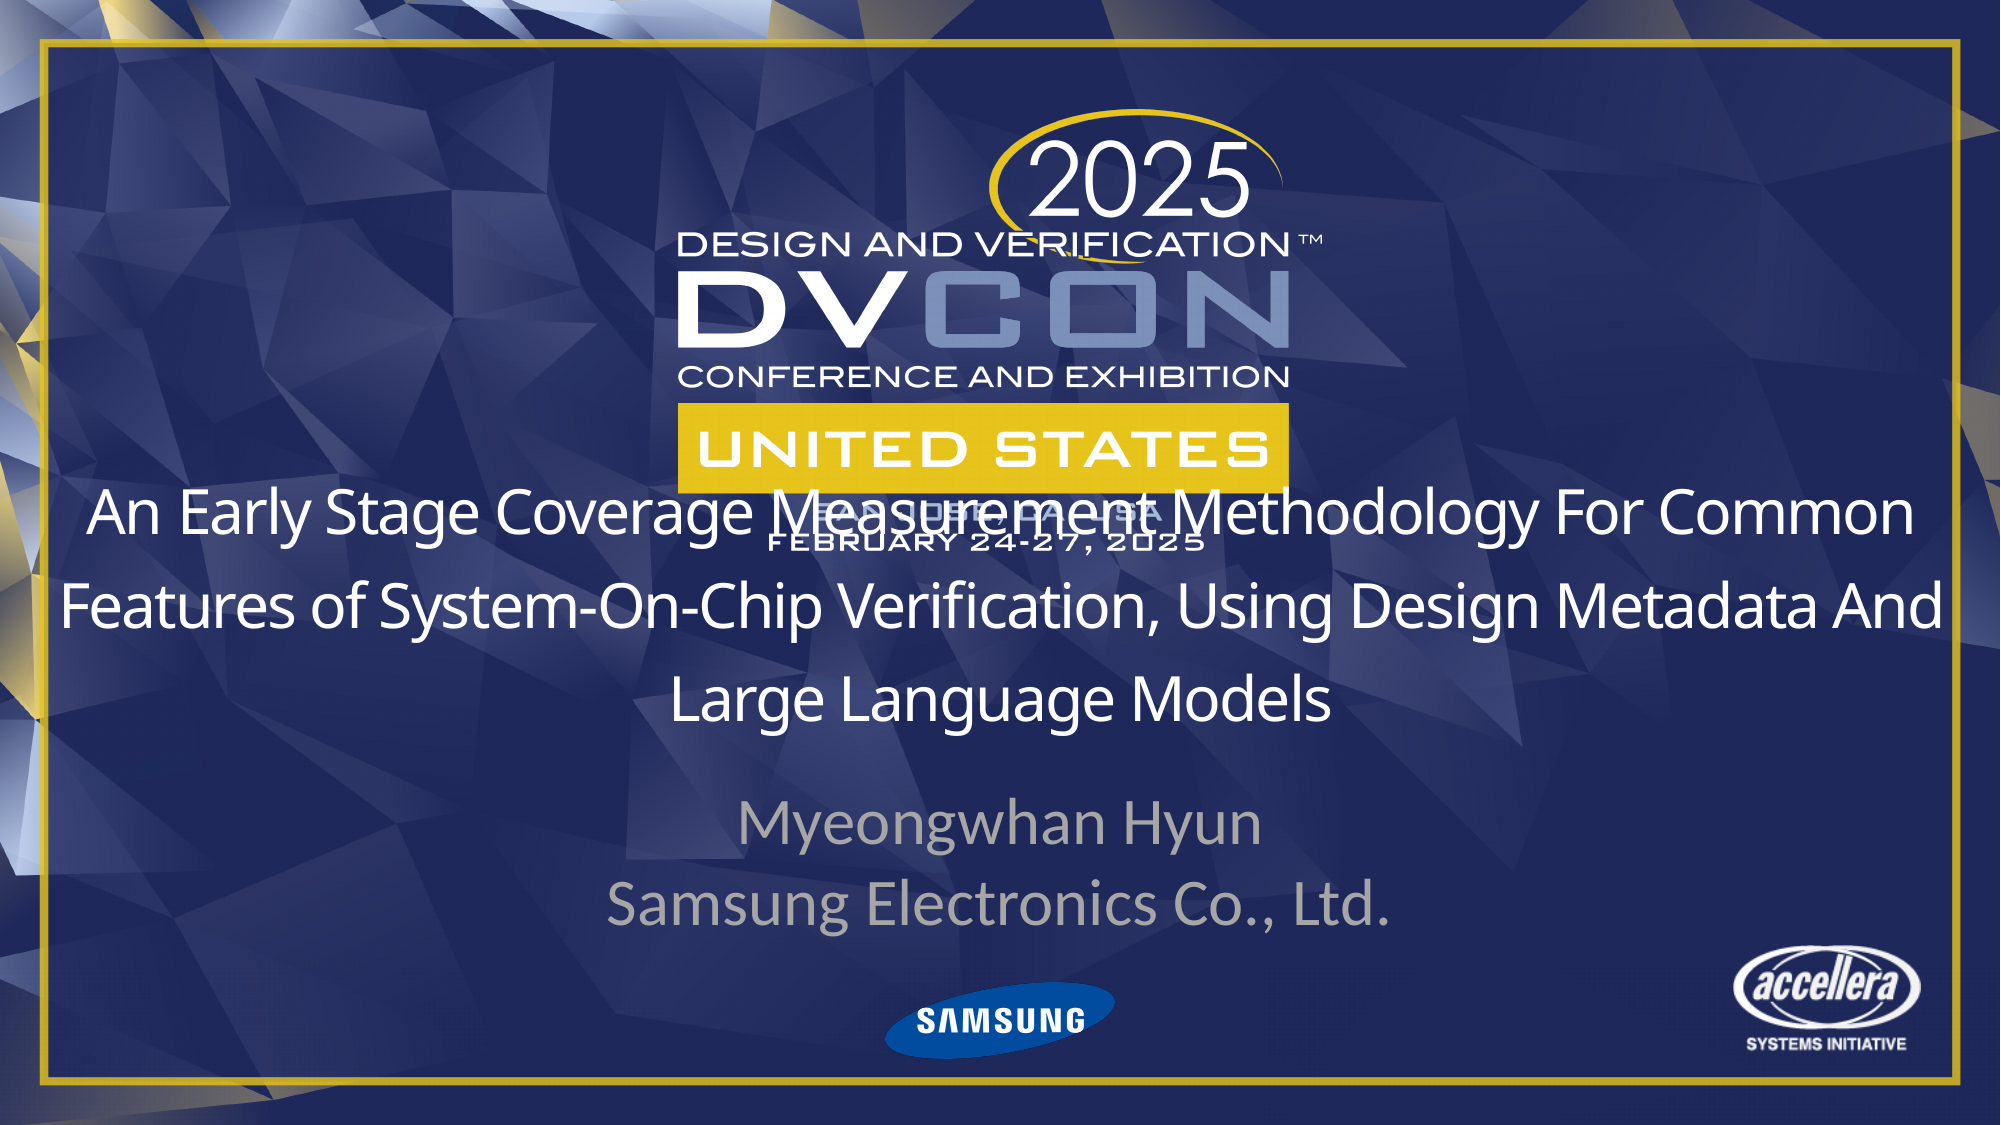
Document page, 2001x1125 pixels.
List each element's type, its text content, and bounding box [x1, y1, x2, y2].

picture [0, 0, 2000, 1125]
text_box Myeongwhan Hyun Samsung Electronics Co., Ltd. [300, 788, 1700, 1077]
title An Early Stage Coverage Measurement Methodology For Common Features of System-On-Chip Verification, Using Design Metadata And Large Language Models [19, 355, 1983, 748]
